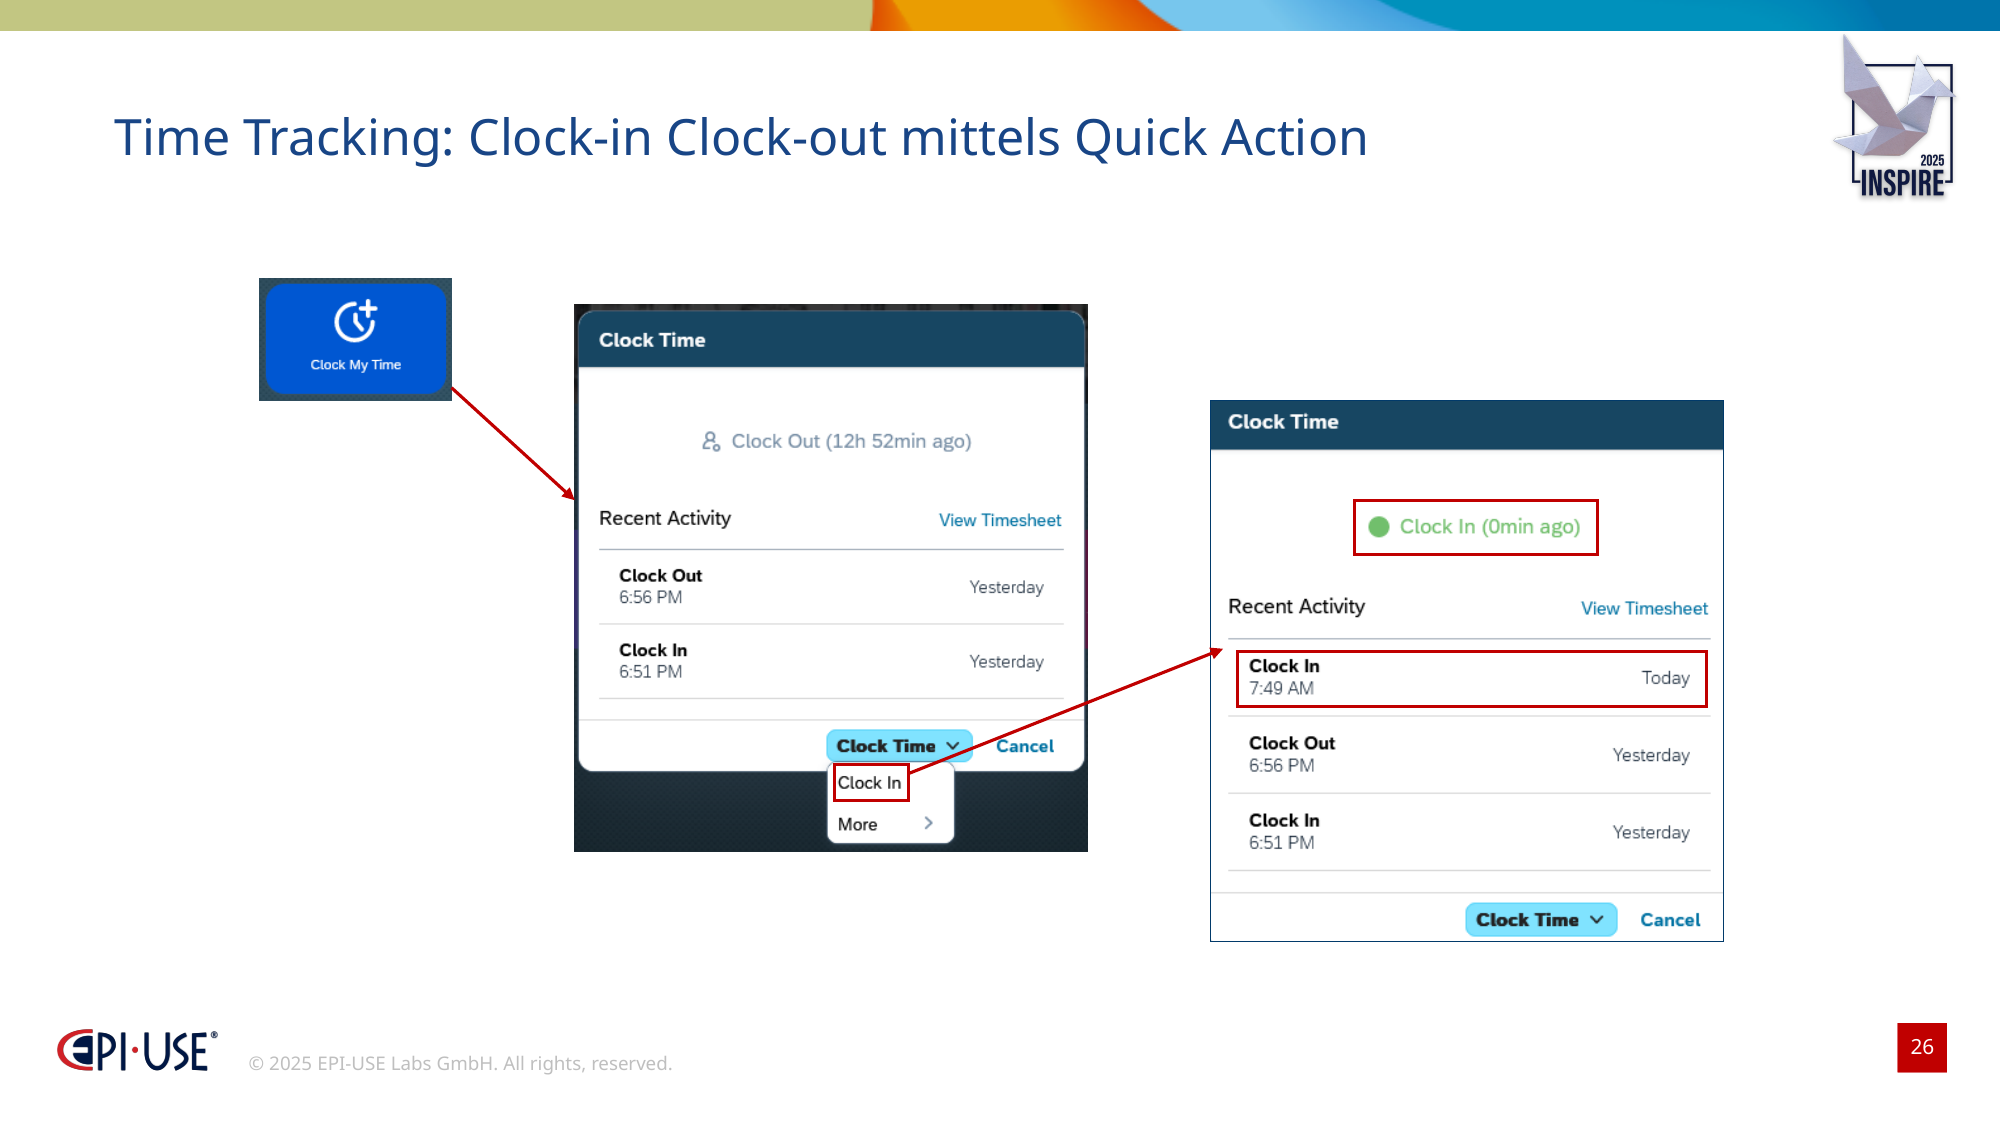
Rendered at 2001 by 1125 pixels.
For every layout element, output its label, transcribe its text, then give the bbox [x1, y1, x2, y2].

picture [574, 304, 1088, 852]
picture [259, 278, 452, 401]
picture [50, 1023, 225, 1077]
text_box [908, 648, 1224, 774]
picture [0, 0, 1456, 31]
title Time Tracking: Clock-in Clock-out mittels Quick Action [99, 69, 1900, 209]
picture [1210, 400, 1724, 942]
picture [1803, 32, 1993, 219]
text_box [451, 387, 575, 501]
